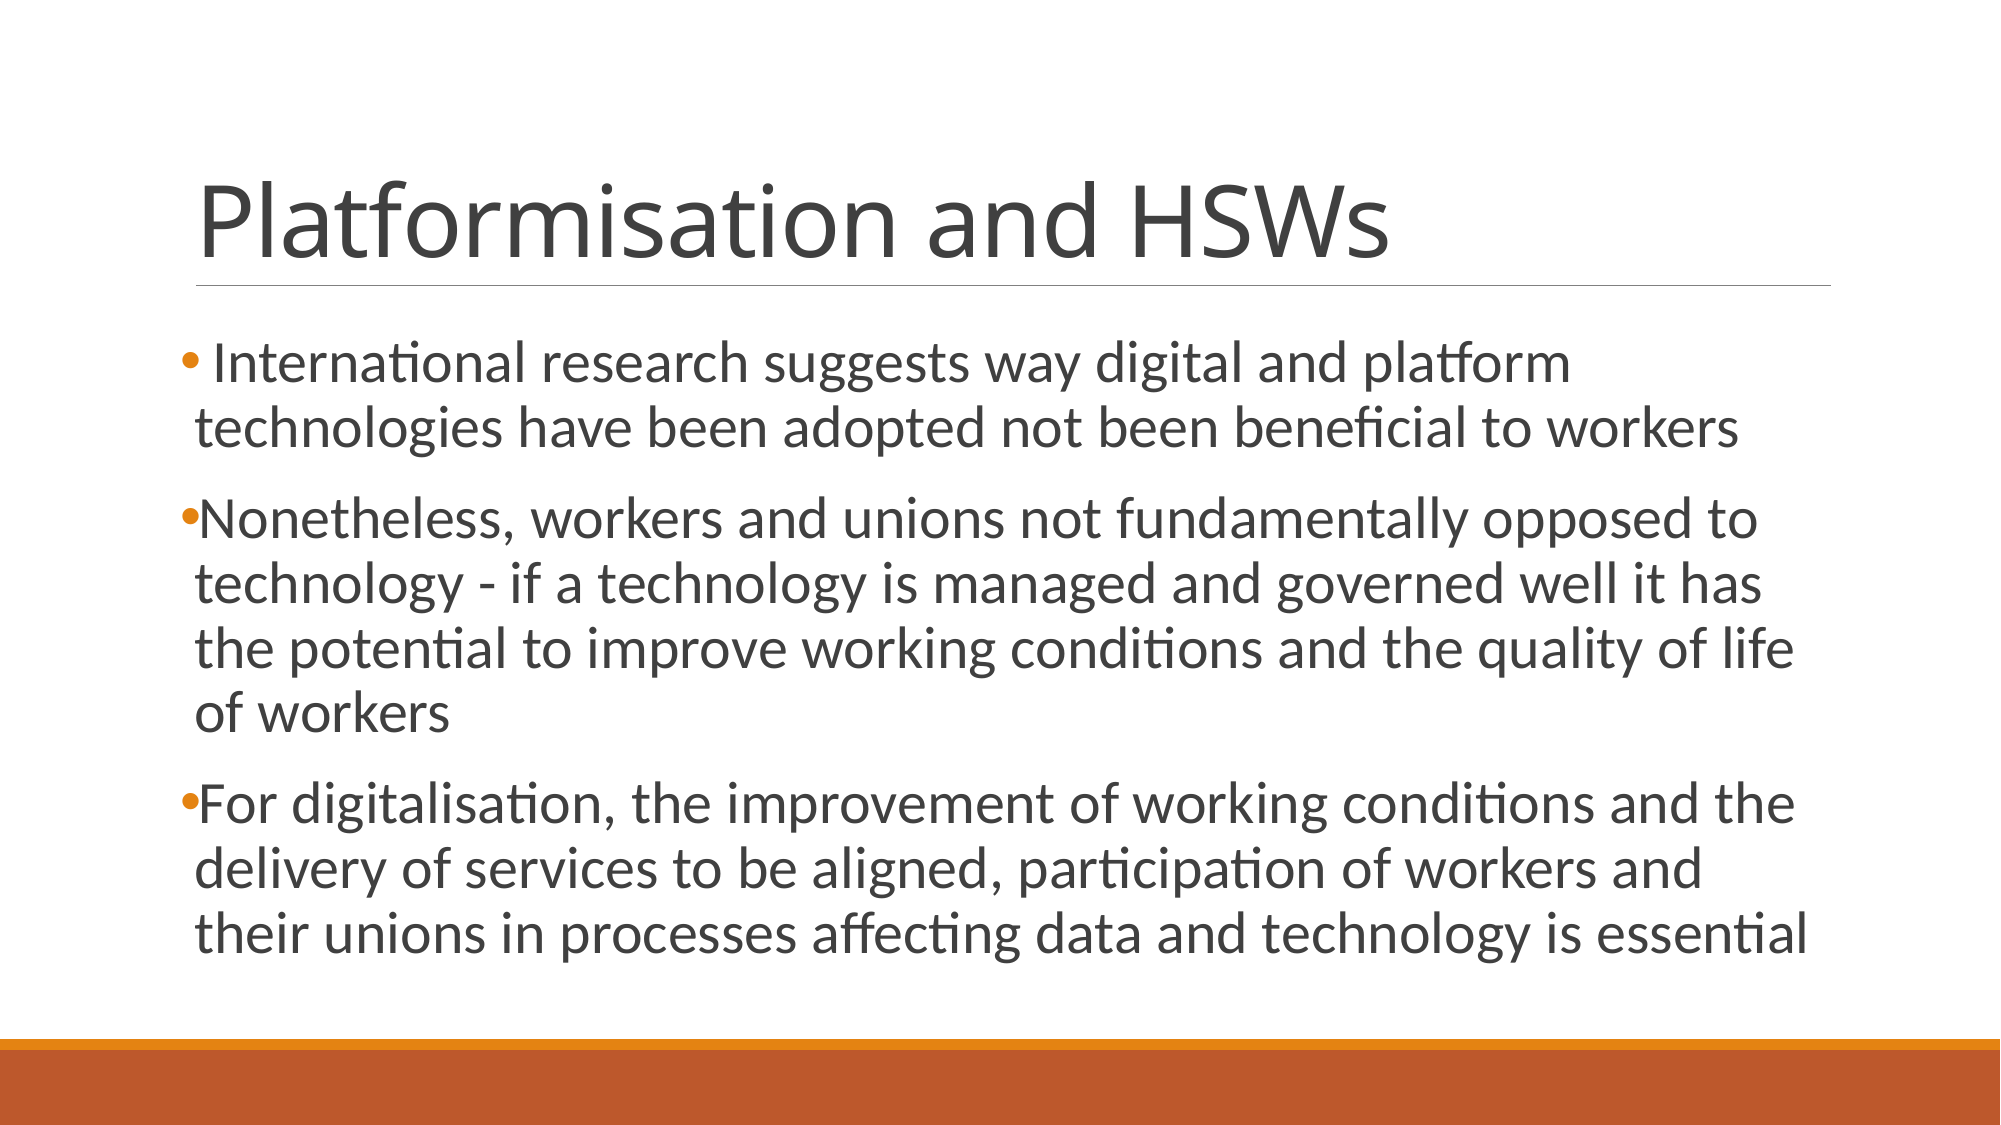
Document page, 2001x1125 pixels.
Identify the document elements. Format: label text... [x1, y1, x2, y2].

title Platformisation and HSWs [180, 47, 1830, 285]
text_box International research suggests way digital and platform technologies have been adopted not been beneficial to workers Nonetheless, workers and unions not fundamentally opposed to technology - if a technology is managed and governed well it has the potential to improve working conditions and the quality of life of workers For digitalisation, the improvement of working conditions and the delivery of services to be aligned, participation of workers and their unions in processes affecting data and technology is essential [179, 323, 1830, 984]
